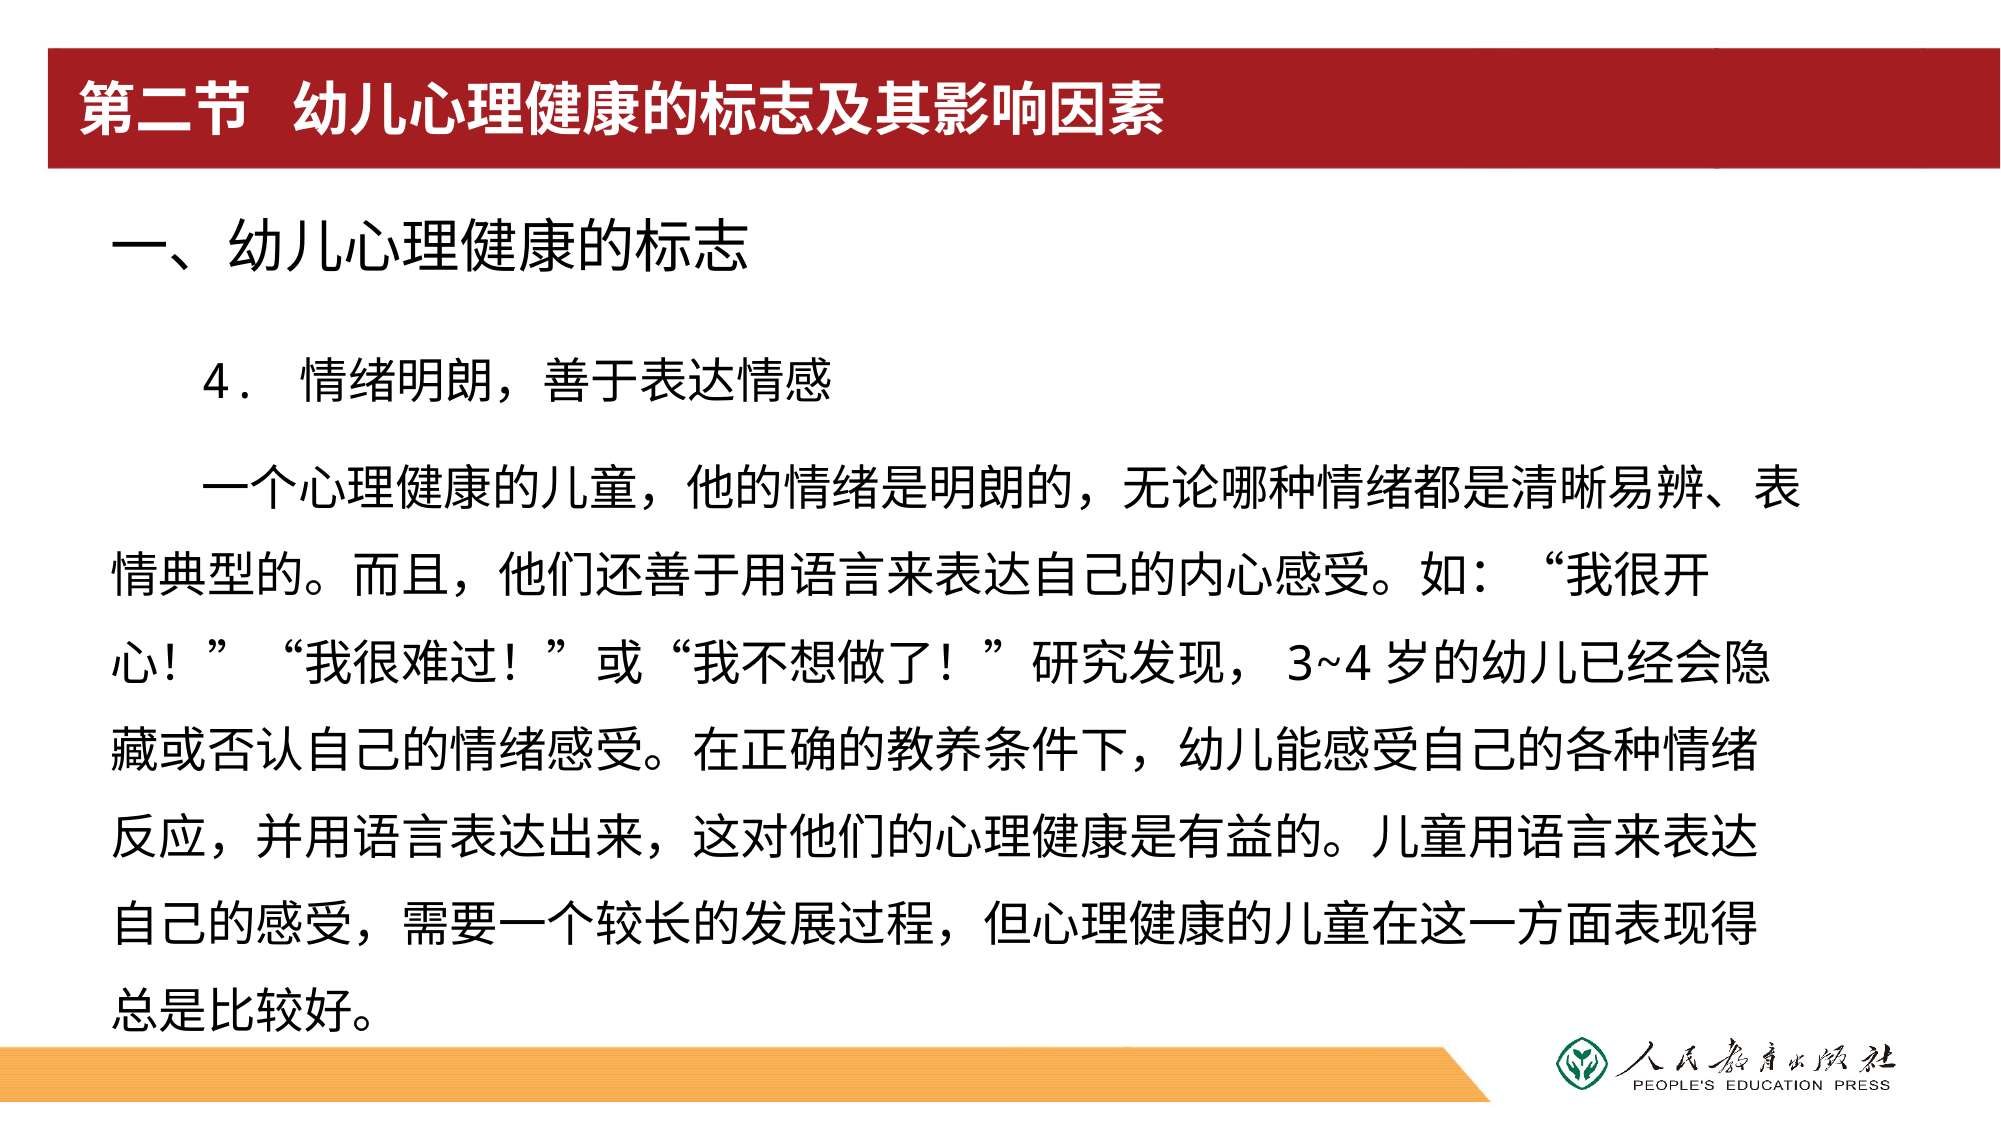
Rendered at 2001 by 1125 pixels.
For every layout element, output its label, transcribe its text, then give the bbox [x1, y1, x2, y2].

title 第二节 幼儿心理健康的标志及其影响因素 [62, 57, 1788, 167]
list 一、幼儿心理健康的标志 [95, 209, 1794, 338]
picture [0, 0, 2001, 1125]
list 4. 情绪明朗，善于表达情感 一个心理健康的儿童，他的情绪是明朗的，无论哪种情绪都是清晰易辨、表情典型的。而且，他们还善于用语言来表达自己的内心感受。如：“我很开心！”“我很难过！”或“我不想做了！”研究发现，3~4岁的幼儿已经会隐藏或否认自己的情绪感受。在正确的教养条件下，幼儿能感受自己的各种情绪反应，并用语言表达出来，这对他们的心理健康是有益的。儿童用语言来表达自己的感受，需要一个较长的发展过程，但心理健康的儿童在这一方面表现得总是比较好。 [95, 313, 1821, 1049]
